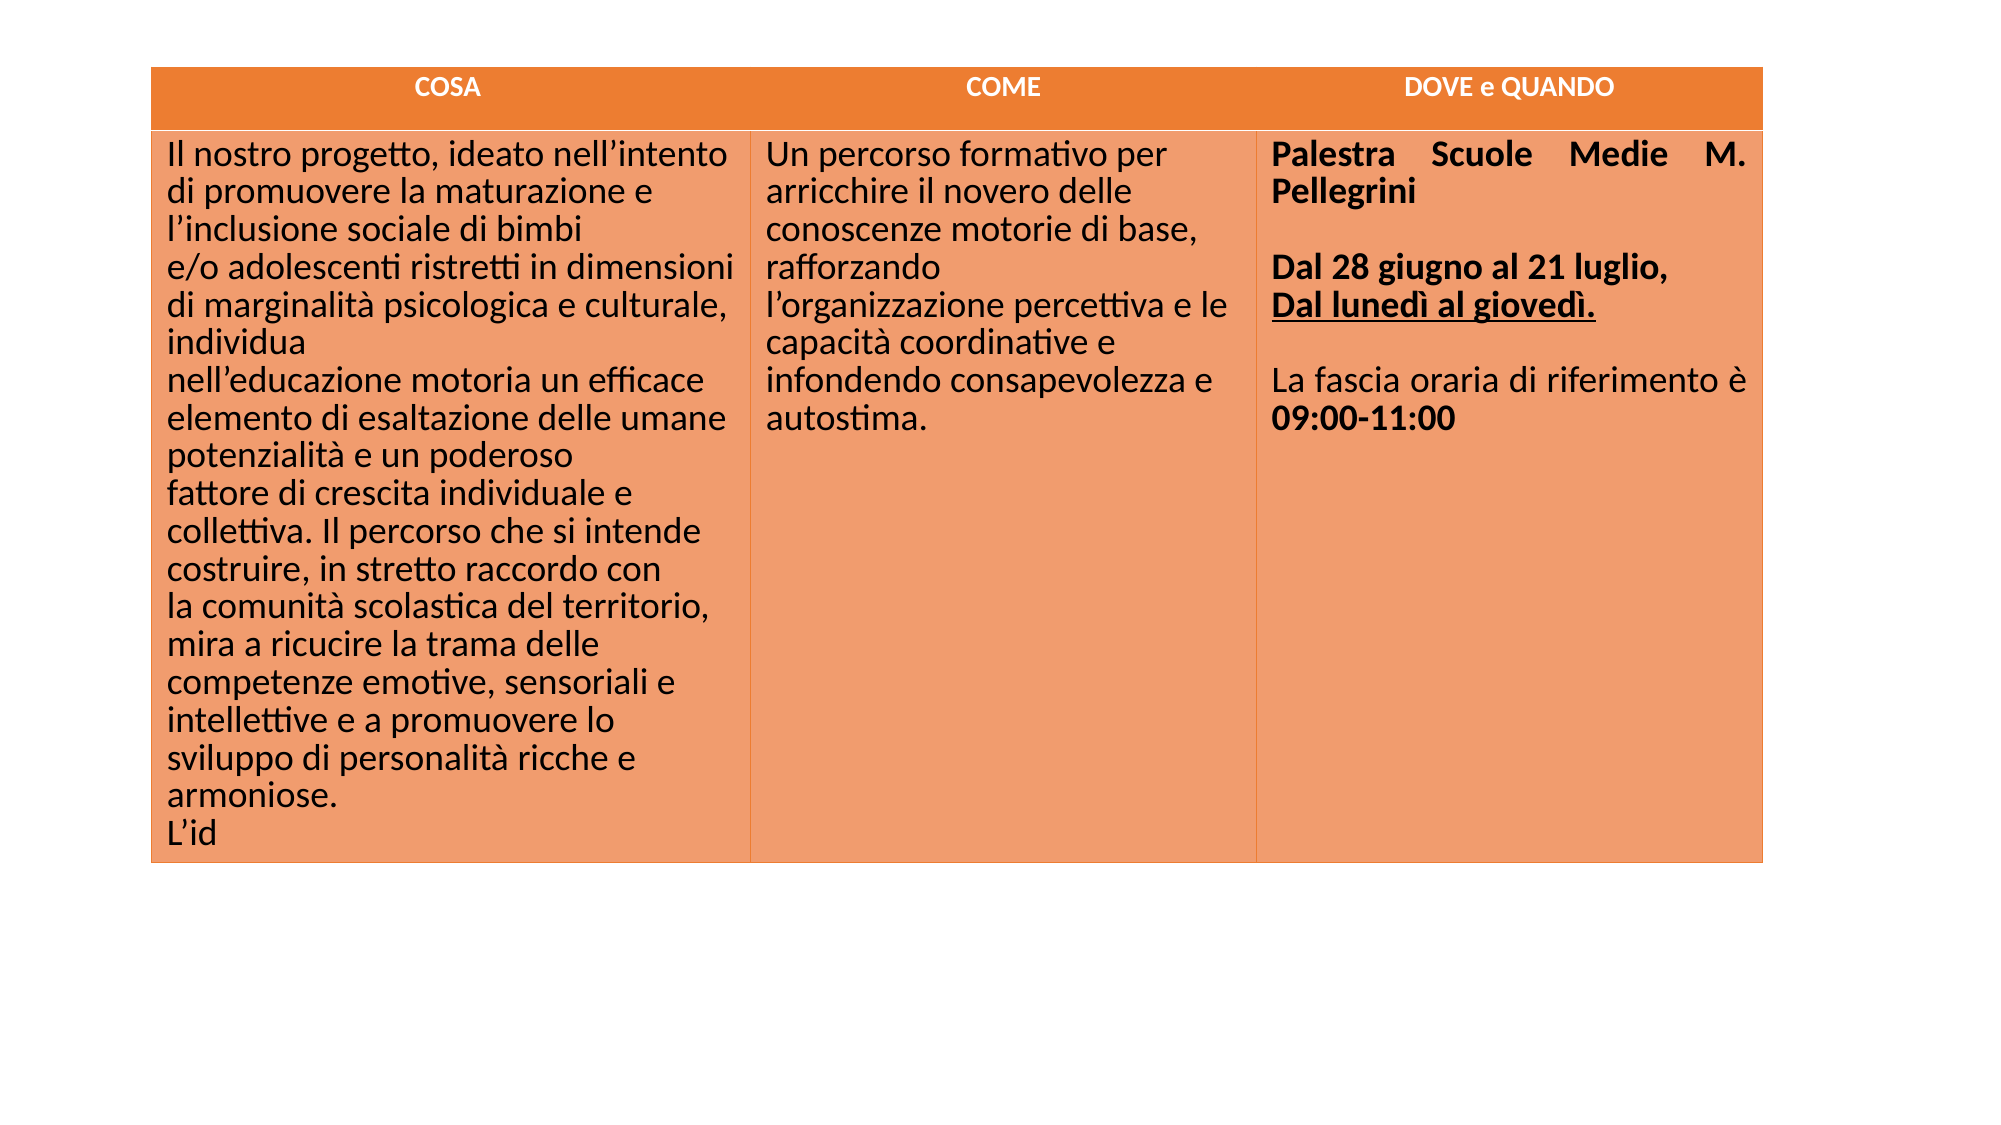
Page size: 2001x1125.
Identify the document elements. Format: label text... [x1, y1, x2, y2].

table_cell Un percorso formativo per arricchire il novero delle conoscenze motorie di base, rafforzando l’organizzazione percettiva e le capacità coordinative e infondendo consapevolezza e autostima. [751, 131, 1256, 862]
table_header COME [751, 68, 1256, 130]
table_header DOVE e QUANDO [1257, 68, 1762, 130]
table_cell Il nostro progetto, ideato nell’intento di promuovere la maturazione e l’inclusione sociale di bimbi e/o adolescenti ristretti in dimensioni di marginalità psicologica e culturale, individua nell’educazione motoria un efficace elemento di esaltazione delle umane potenzialità e un poderoso fattore di crescita individuale e collettiva. Il percorso che si intende costruire, in stretto raccordo con la comunità scolastica del territorio, mira a ricucire la trama delle competenze emotive, sensoriali e intellettive e a promuovere lo sviluppo di personalità ricche e armoniose. L’id [152, 131, 750, 862]
table_header COSA [152, 68, 750, 130]
table_cell Palestra Scuole Medie M. Pellegrini Dal 28 giugno al 21 luglio, Dal lunedì al giovedì. La fascia oraria di riferimento è 09:00-11:00 [1257, 131, 1762, 862]
